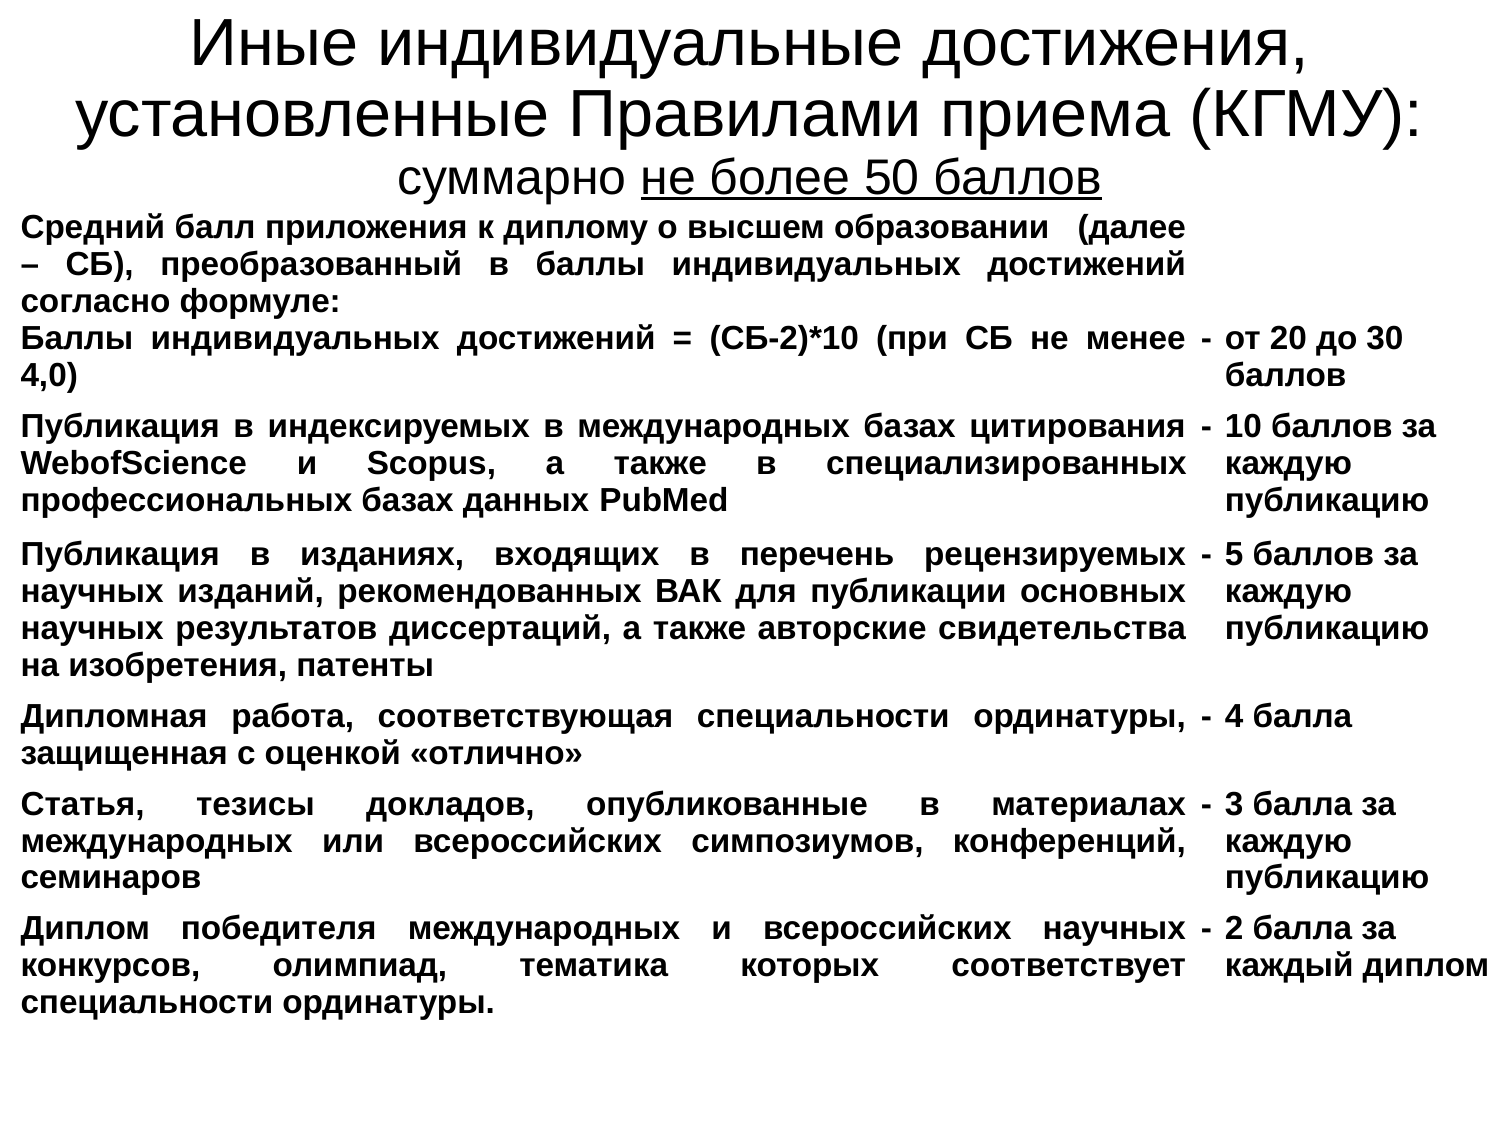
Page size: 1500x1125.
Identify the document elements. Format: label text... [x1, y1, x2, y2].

table_cell - [1189, 695, 1223, 783]
table_cell 2 балла за каждый диплом [1223, 908, 1494, 1033]
table_cell 10 баллов за каждую публикацию [1223, 406, 1494, 534]
table_cell 4 балла [1223, 695, 1494, 783]
table_cell - [1189, 783, 1223, 908]
table_cell - [1189, 908, 1223, 1033]
table_cell Публикация в индексируемых в международных базах цитирования WebofScience и Scopus, а также в специализированных профессиональных базах данных PubMed [19, 406, 1189, 534]
table_cell Публикация в изданиях, входящих в перечень рецензируемых научных изданий, рекомендованных ВАК для публикации основных научных результатов диссертаций, а также авторские свидетельства на изобретения, патенты [19, 534, 1189, 695]
table_cell - [1189, 406, 1223, 534]
table_cell Диплом победителя международных и всероссийских научных конкурсов, олимпиад, тематика которых соответствует специальности ординатуры. [19, 908, 1189, 1033]
table_header - [1189, 207, 1223, 406]
table_cell Дипломная работа, соответствующая специальности ординатуры, защищенная с оценкой «отлично» [19, 695, 1189, 783]
table_header Средний балл приложения к диплому о высшем образовании (далее – СБ), преобразованный в баллы индивидуальных достижений согласно формуле: Баллы индивидуальных достижений = (СБ-2)*10 (при СБ не менее 4,0) [19, 207, 1189, 406]
table_cell 3 балла за каждую публикацию [1223, 783, 1494, 908]
table_cell Статья, тезисы докладов, опубликованные в материалах международных или всероссийских симпозиумов, конференций, семинаров [19, 783, 1189, 908]
table_cell - [1189, 534, 1223, 695]
title Иные индивидуальные достижения, установленные Правилами приема (КГМУ): суммарно не более 50 баллов [42, 0, 1458, 188]
table_cell 5 баллов за каждую публикацию [1223, 534, 1494, 695]
table_header от 20 до 30 баллов [1223, 207, 1494, 406]
